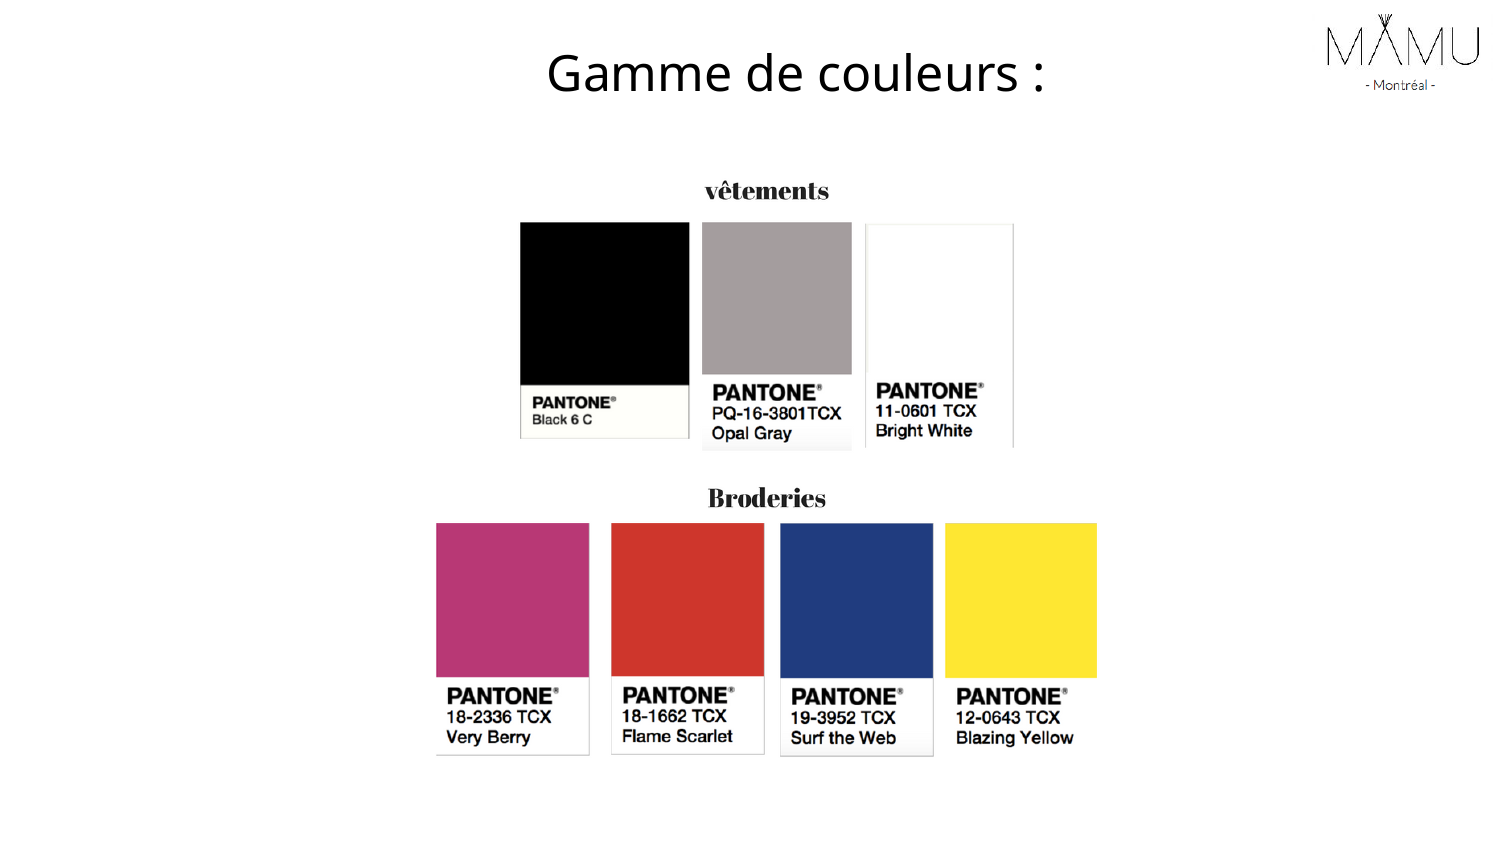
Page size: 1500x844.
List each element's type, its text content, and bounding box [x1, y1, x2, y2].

text_box Gamme de couleurs : [62, 26, 1469, 187]
picture [1301, 0, 1500, 109]
picture [385, 162, 1146, 770]
